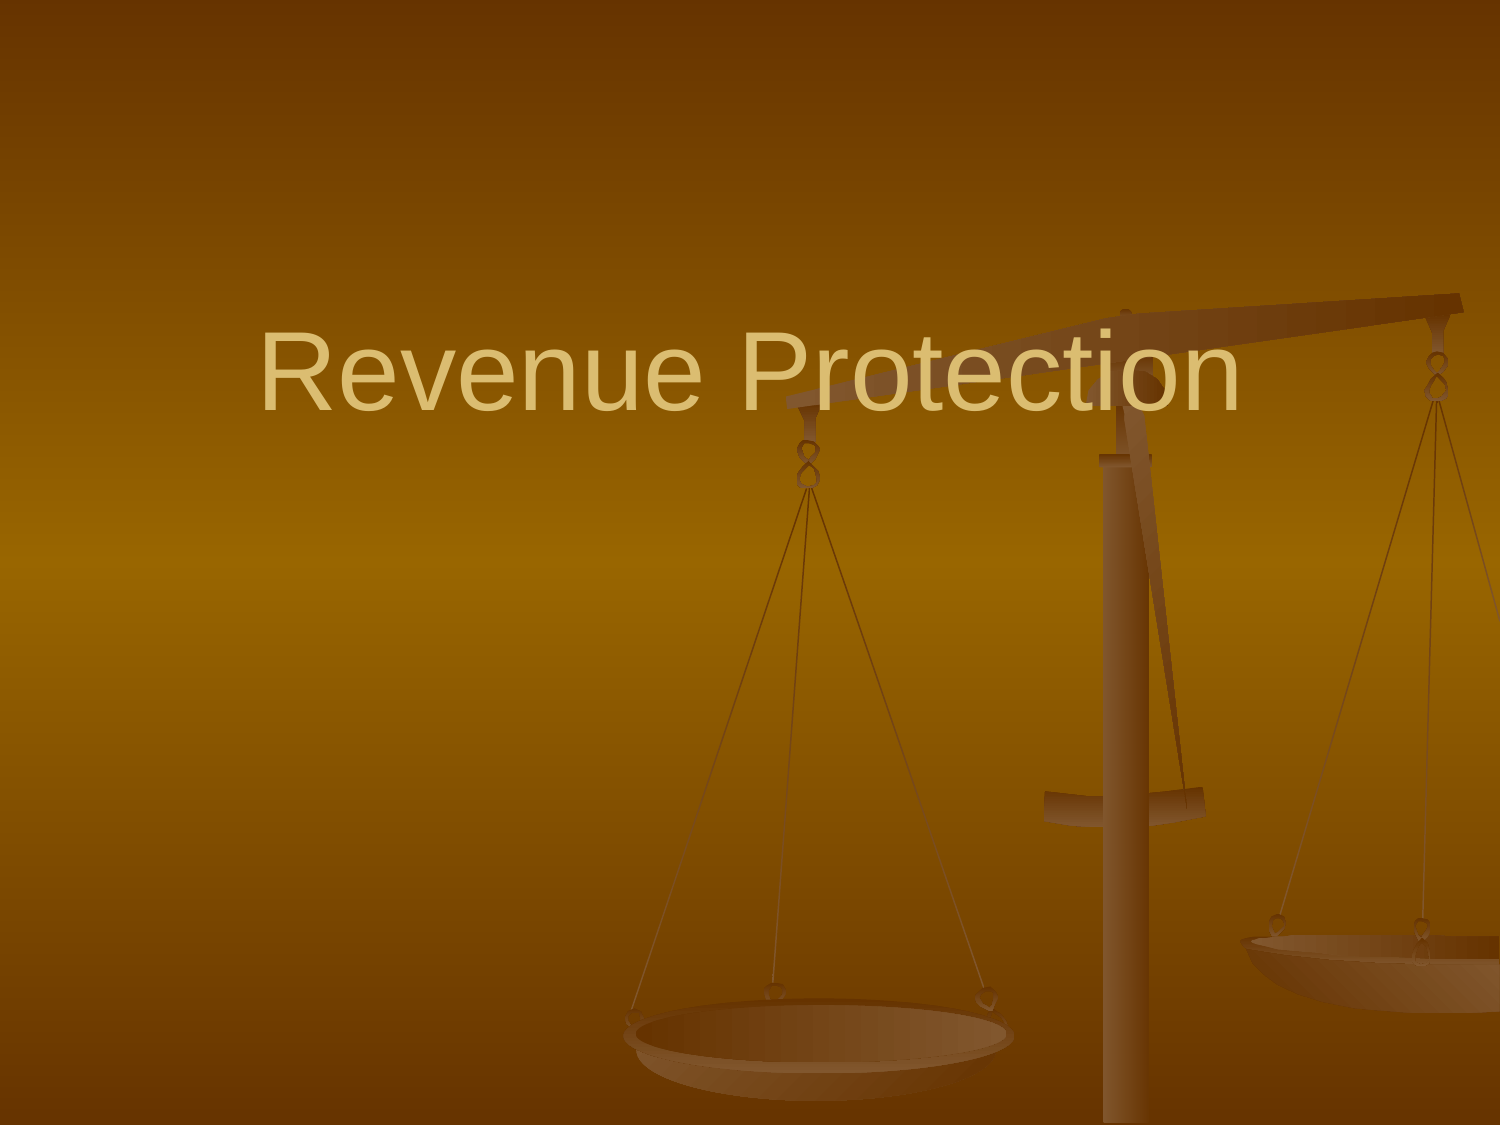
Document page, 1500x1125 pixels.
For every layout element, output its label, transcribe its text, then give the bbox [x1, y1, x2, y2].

subtitle [224, 637, 1276, 926]
title Revenue Protection [112, 289, 1388, 576]
